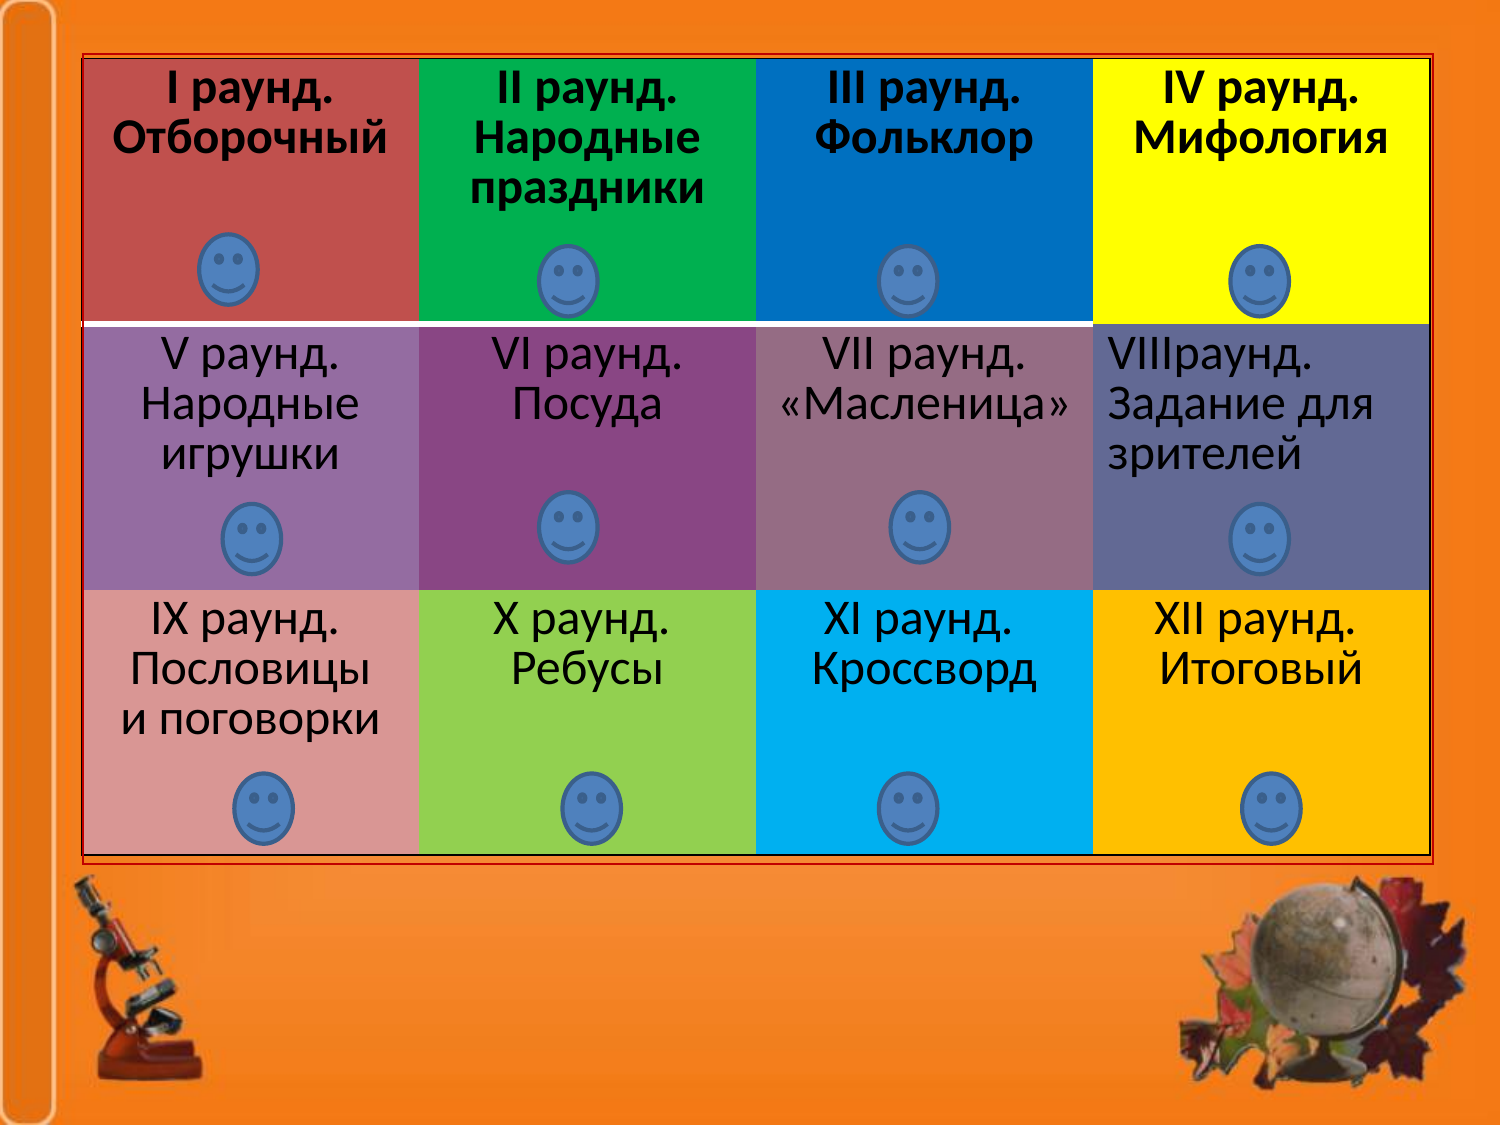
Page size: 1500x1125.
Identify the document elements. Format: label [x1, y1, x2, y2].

table_header [84, 55, 1432, 863]
text_box [1228, 243, 1292, 319]
text_box [560, 771, 624, 846]
picture [0, 0, 1500, 1125]
text_box [1228, 501, 1292, 577]
text_box [888, 490, 952, 565]
text_box [876, 243, 940, 319]
text_box [232, 771, 296, 846]
text_box [1240, 771, 1303, 846]
text_box [536, 243, 600, 319]
text_box [876, 771, 940, 846]
text_box [197, 232, 260, 307]
text_box [536, 490, 600, 565]
text_box [220, 501, 284, 577]
